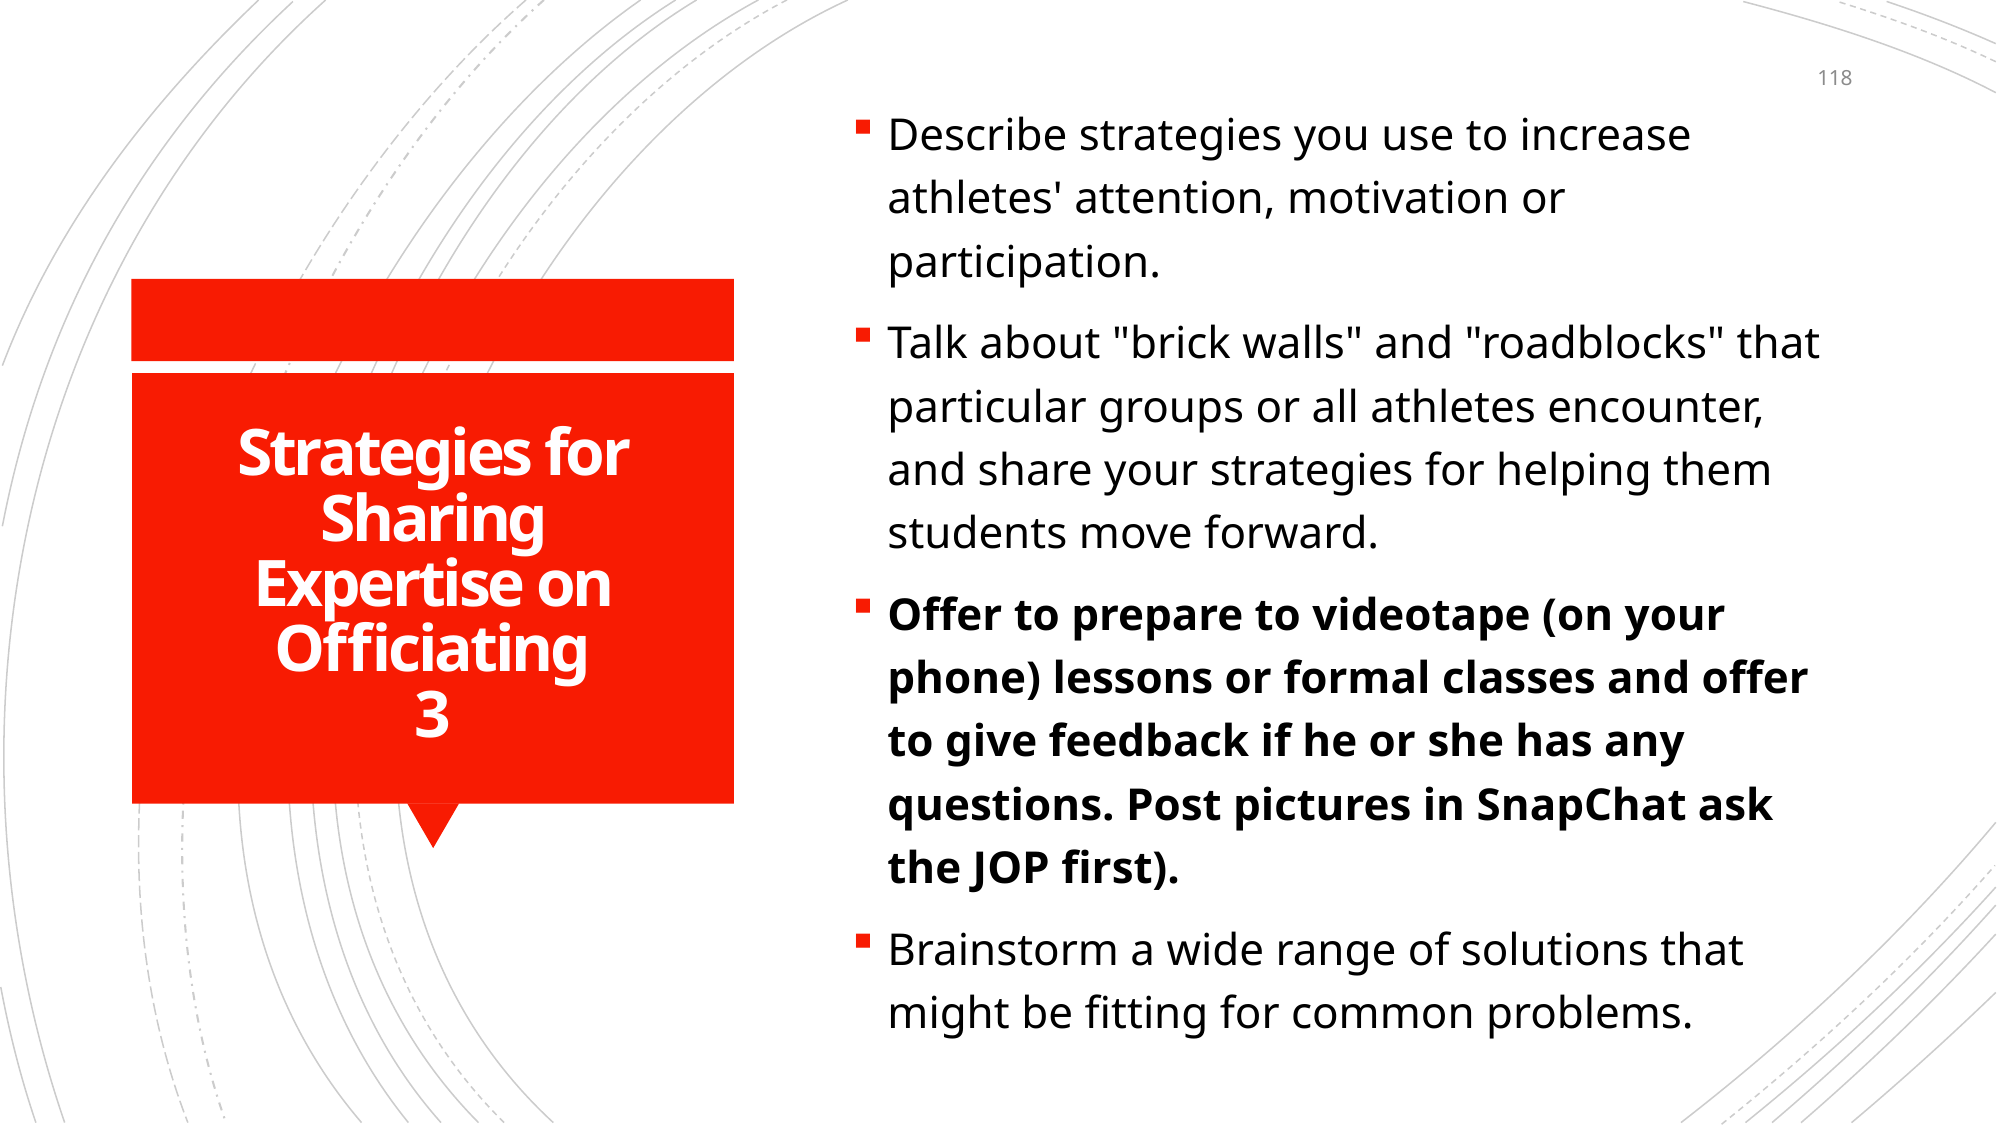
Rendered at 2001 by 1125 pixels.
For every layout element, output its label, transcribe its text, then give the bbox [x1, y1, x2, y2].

title Strategies for Sharing Expertise on Officiating 3 [145, 385, 720, 789]
list Describe strategies you use to increase athletes' attention, motivation or participation. Talk about "brick walls" and "roadblocks" that particular groups or all athletes encounter, and share your strategies for helping them students move forward. Offer to prepare to videotape (on your phone) lessons or formal classes and offer to give feedback if he or she has any questions. Post pictures in SnapChat ask the JOP first). Brainstorm a wide range of solutions that might be fitting for common problems. [836, 88, 1868, 1049]
slide_number 118 [1717, 52, 1868, 105]
